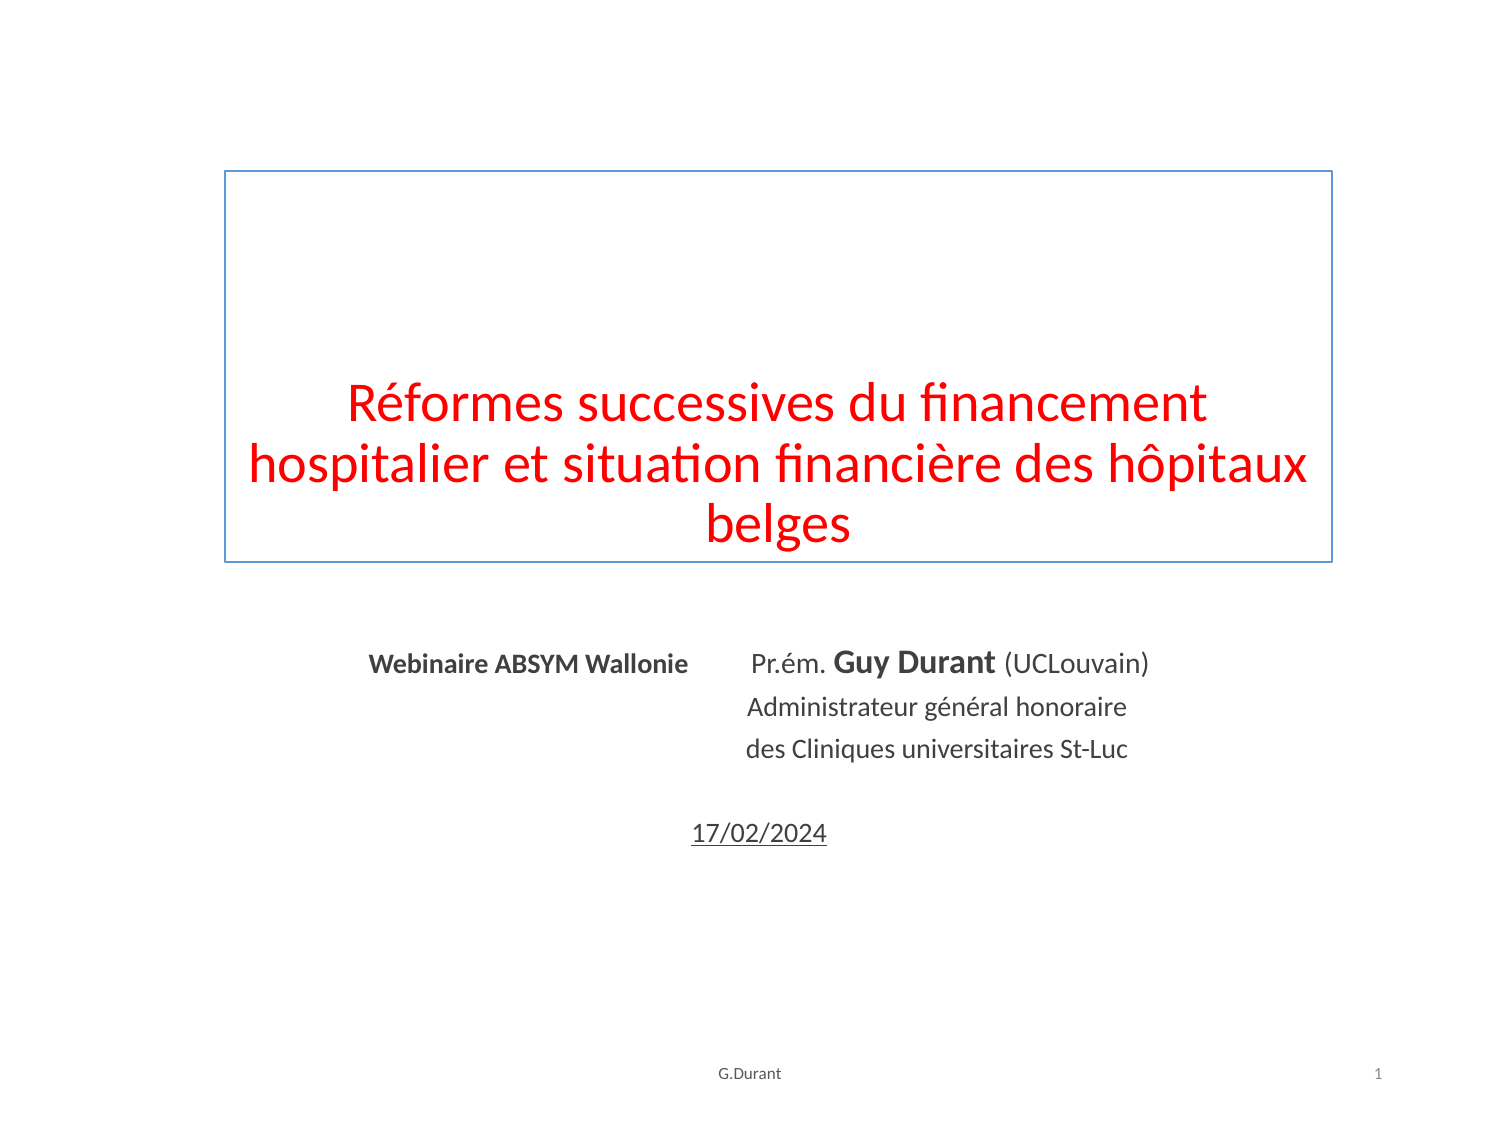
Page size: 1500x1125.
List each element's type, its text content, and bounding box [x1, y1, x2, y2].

title Réformes successives du financement hospitalier et situation financière des hôpitaux belges [224, 170, 1333, 563]
slide_number 1 [1060, 1042, 1398, 1103]
subtitle Webinaire ABSYM Wallonie Pr.ém. Guy Durant (UCLouvain) Administrateur général honoraire des Cliniques universitaires St-Luc 17/02/2024 [205, 590, 1313, 899]
footer G.Durant [496, 1042, 1004, 1103]
